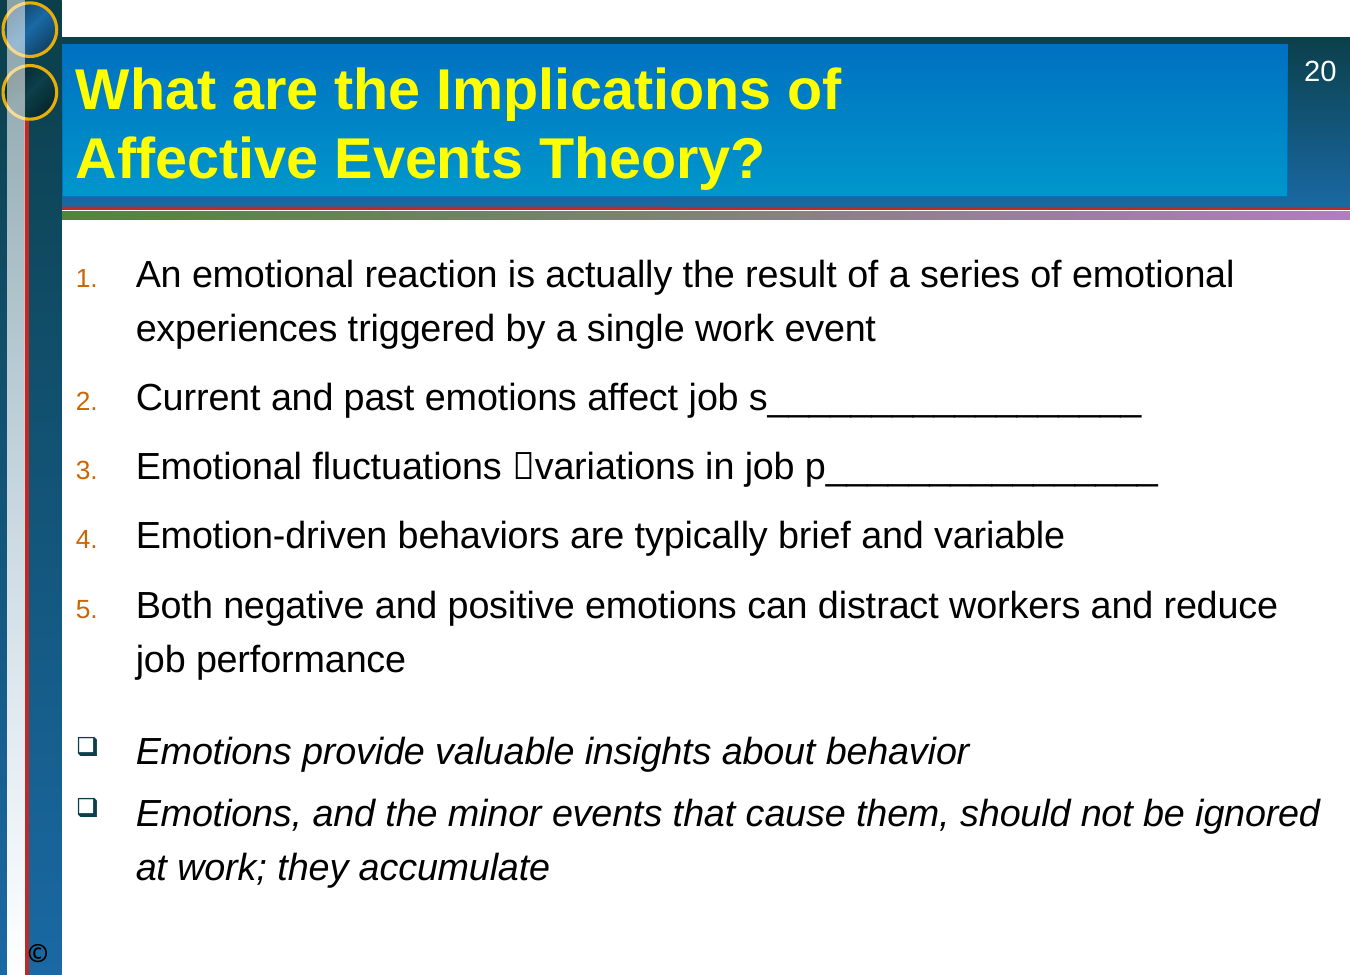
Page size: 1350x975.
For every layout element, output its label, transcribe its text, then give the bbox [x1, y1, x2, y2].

text_box What are the Implications of Affective Events Theory? [62, 44, 1288, 197]
slide_number 20 [1288, 45, 1350, 98]
list An emotional reaction is actually the result of a series of emotional experiences triggered by a single work event Current and past emotions affect job s__________________ Emotional fluctuations variations in job p________________ Emotion-driven behaviors are typically brief and variable Both negative and positive emotions can distract workers and reduce job performance Emotions provide valuable insights about behavior Emotions, and the minor events that cause them, should not be ignored at work; they accumulate [62, 234, 1350, 910]
